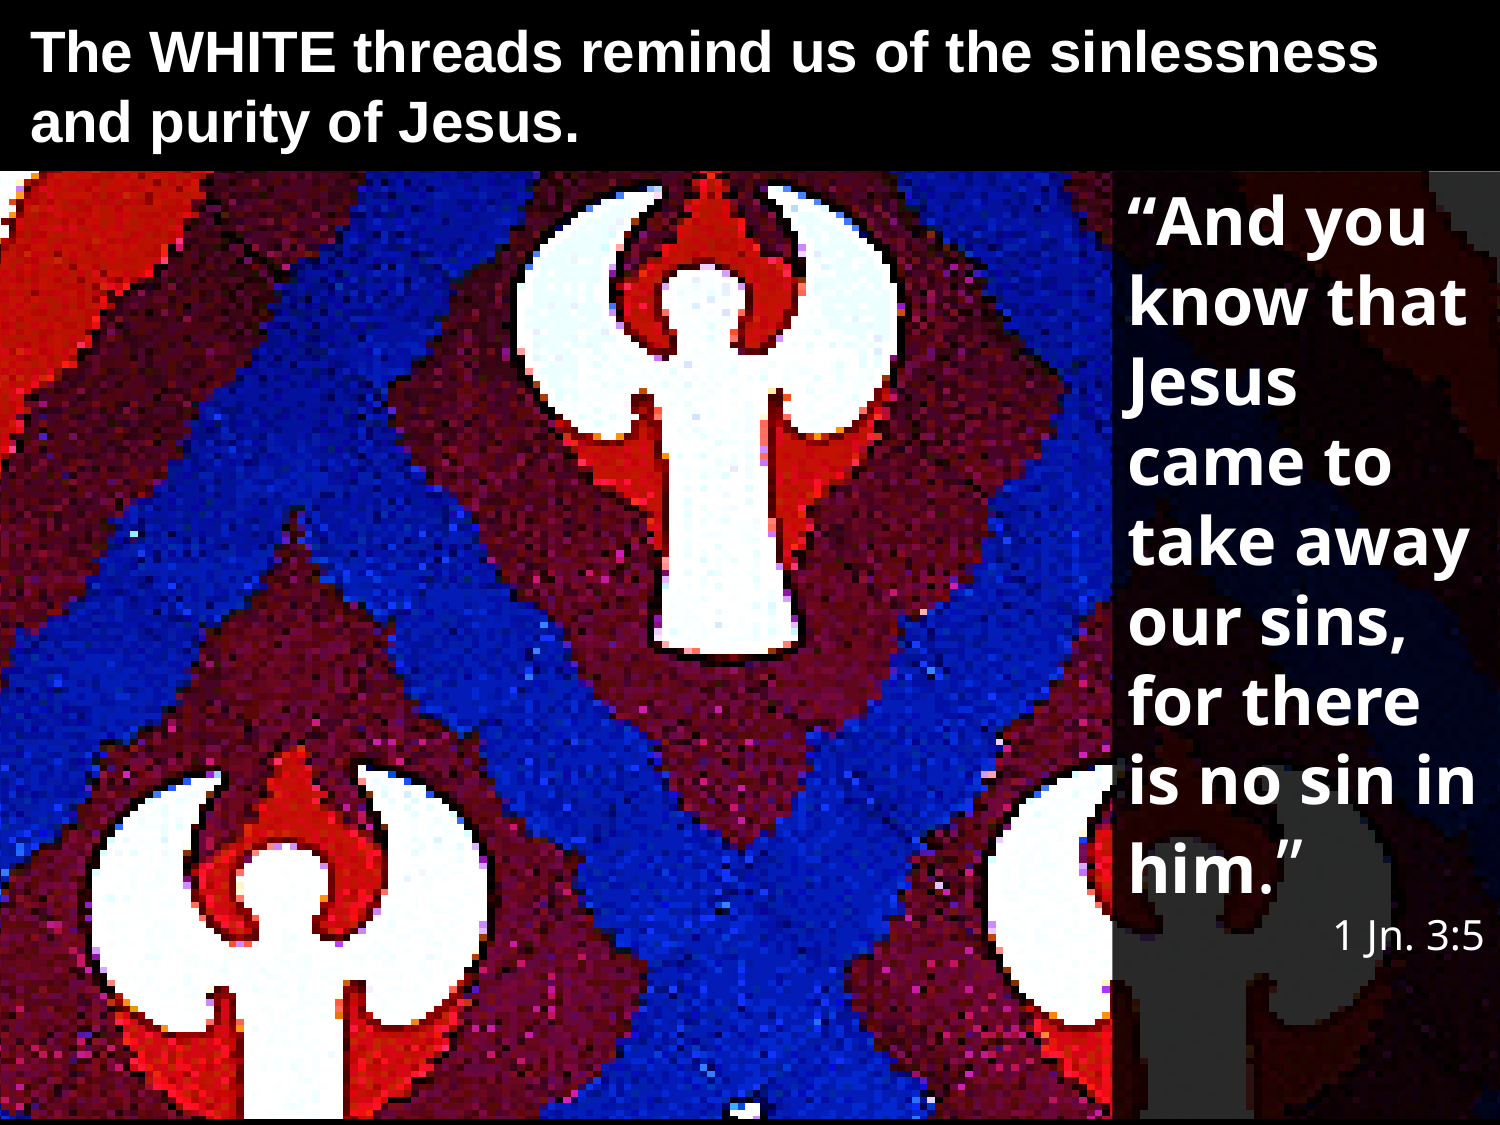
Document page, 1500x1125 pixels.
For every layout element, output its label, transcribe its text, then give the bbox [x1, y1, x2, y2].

picture [0, 171, 1500, 1120]
list The WHITE threads remind us of the sinlessness and purity of Jesus. [0, 0, 1500, 171]
